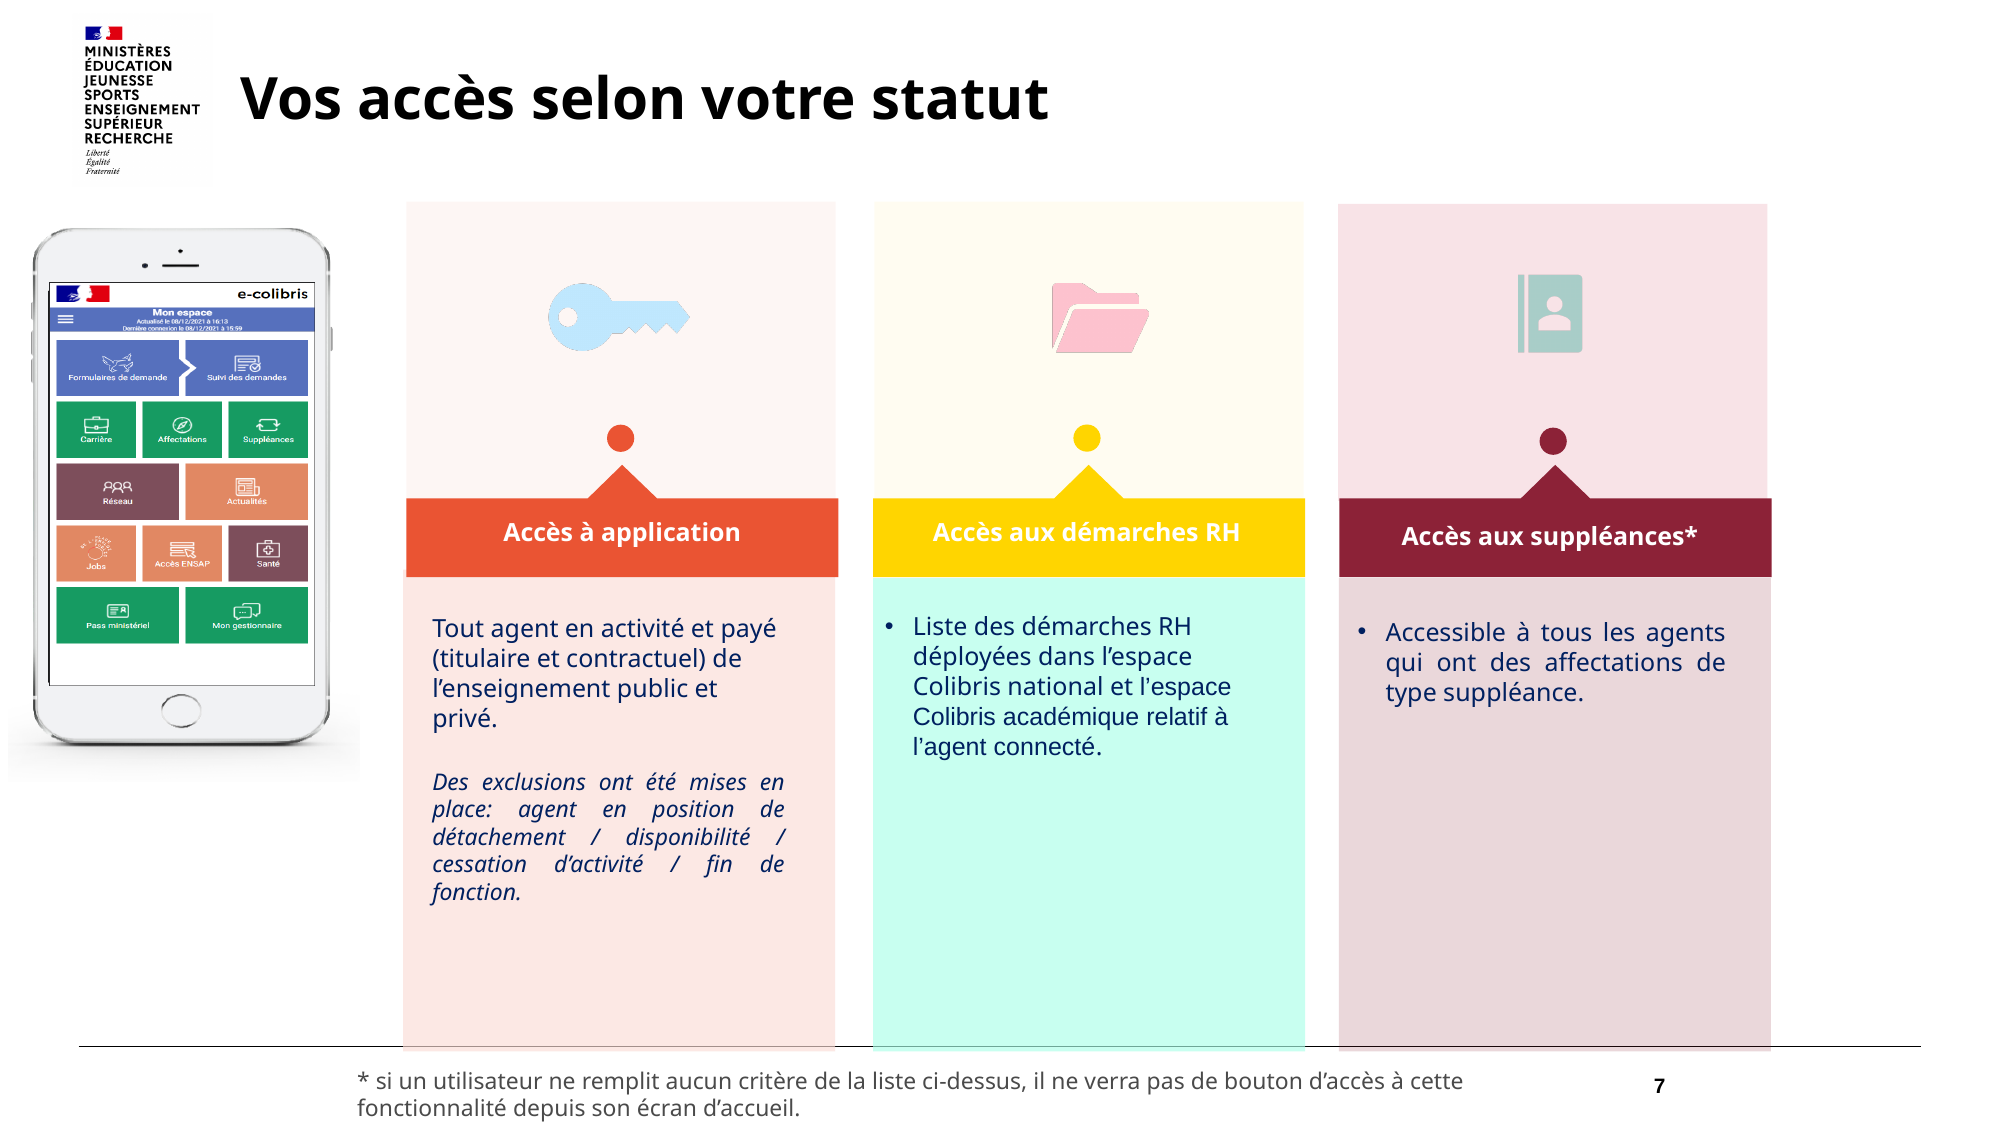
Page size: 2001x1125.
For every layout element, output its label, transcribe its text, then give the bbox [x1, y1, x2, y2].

text_box [1537, 425, 1569, 457]
text_box [1071, 422, 1103, 454]
picture [7, 215, 360, 783]
picture [542, 240, 696, 394]
text_box [1336, 202, 1769, 503]
text_box Accès aux démarches RH [876, 508, 1298, 554]
text_box [604, 422, 637, 454]
text_box [403, 569, 836, 1052]
text_box Accessible à tous les agents qui ont des affectations de type suppléance. [1342, 579, 1742, 714]
text_box [872, 200, 1306, 501]
slide_number 7 [1370, 1046, 1666, 1125]
text_box [406, 464, 839, 578]
text_box [1339, 464, 1772, 578]
text_box Accès à application [451, 508, 794, 554]
text_box Liste des démarches RH déployées dans l’espace Colibris national et l’espace Colibris académique relatif à l’agent connecté. [869, 603, 1302, 1021]
text_box * si un utilisateur ne remplit aucun critère de la liste ci-dessus, il ne verra pas de bouton d’accès à cette fonctionnalité depuis son écran d’accueil. [342, 1058, 1370, 1125]
text_box [404, 200, 838, 501]
text_box [1338, 578, 1771, 1052]
picture [1499, 263, 1601, 364]
text_box [873, 464, 1306, 578]
picture [1041, 258, 1160, 377]
picture [72, 13, 213, 187]
text_box Tout agent en activité et payé (titulaire et contractuel) de l’enseignement public et privé. Des exclusions ont été mises en place: agent en position de détachement / disponibilité / cessation d’activité / fin de fonction. [417, 605, 800, 913]
text_box Accès aux suppléances* [1339, 513, 1762, 558]
text_box Vos accès selon votre statut [225, 53, 1613, 139]
text_box [873, 578, 1306, 1052]
